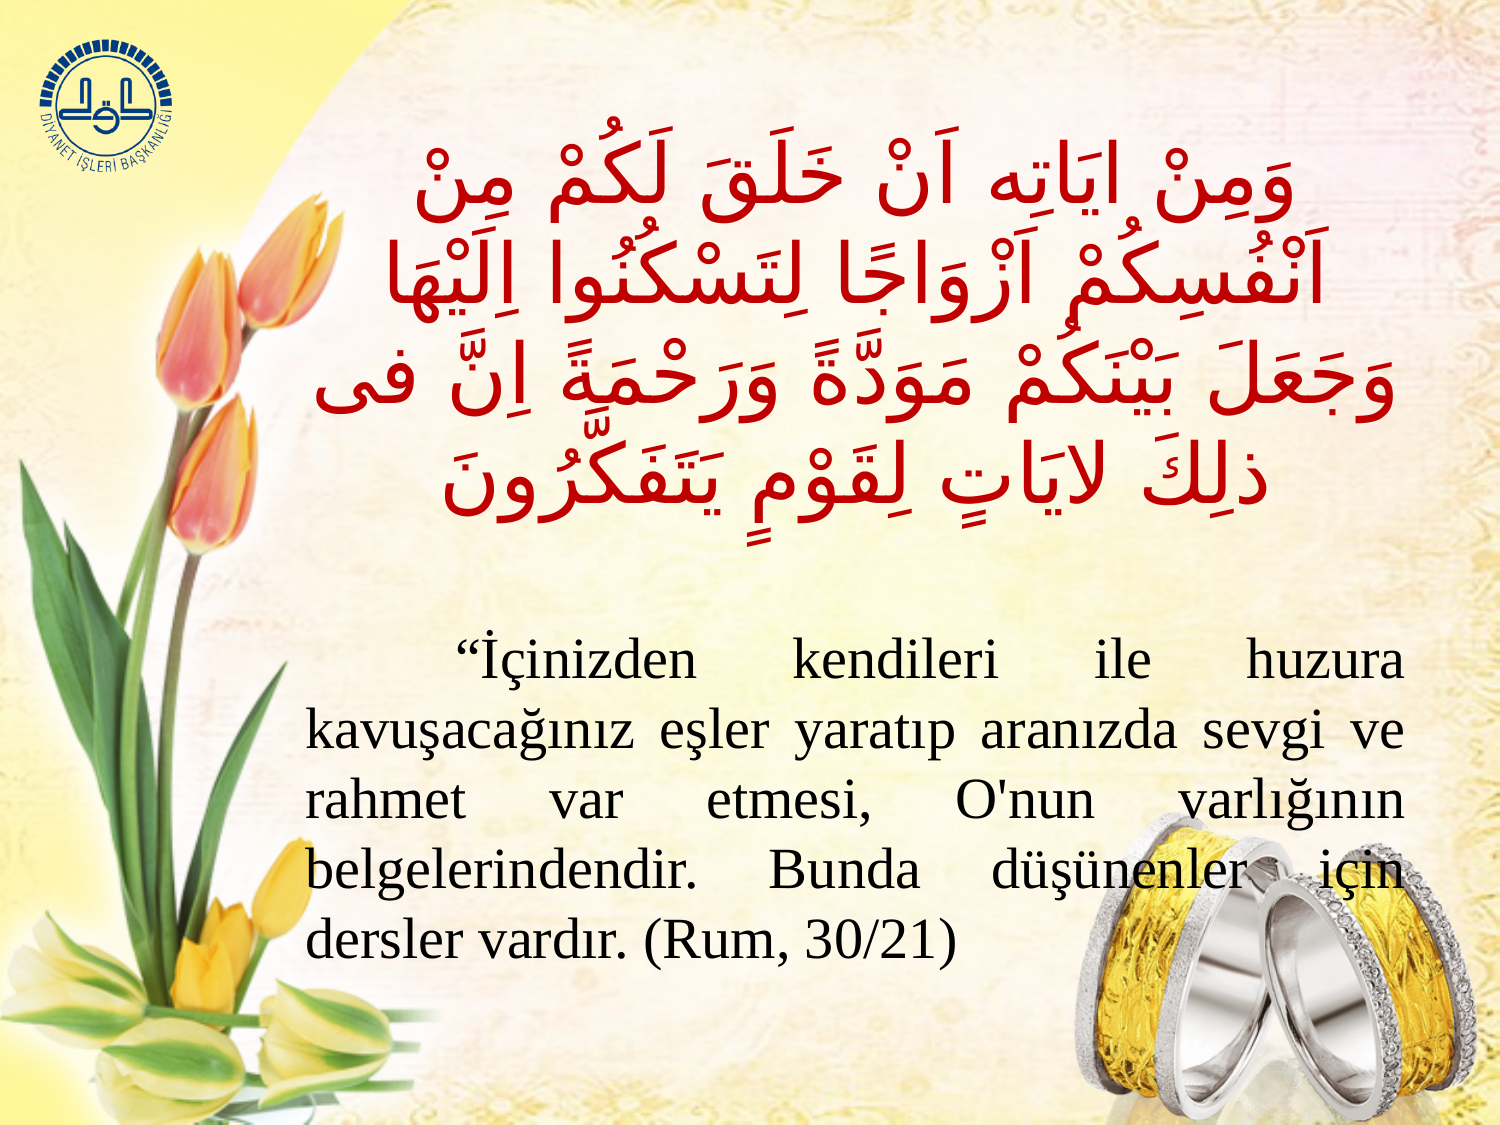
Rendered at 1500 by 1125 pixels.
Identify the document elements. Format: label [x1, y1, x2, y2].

text_box [0, 0, 1500, 1125]
picture [1068, 802, 1495, 1125]
